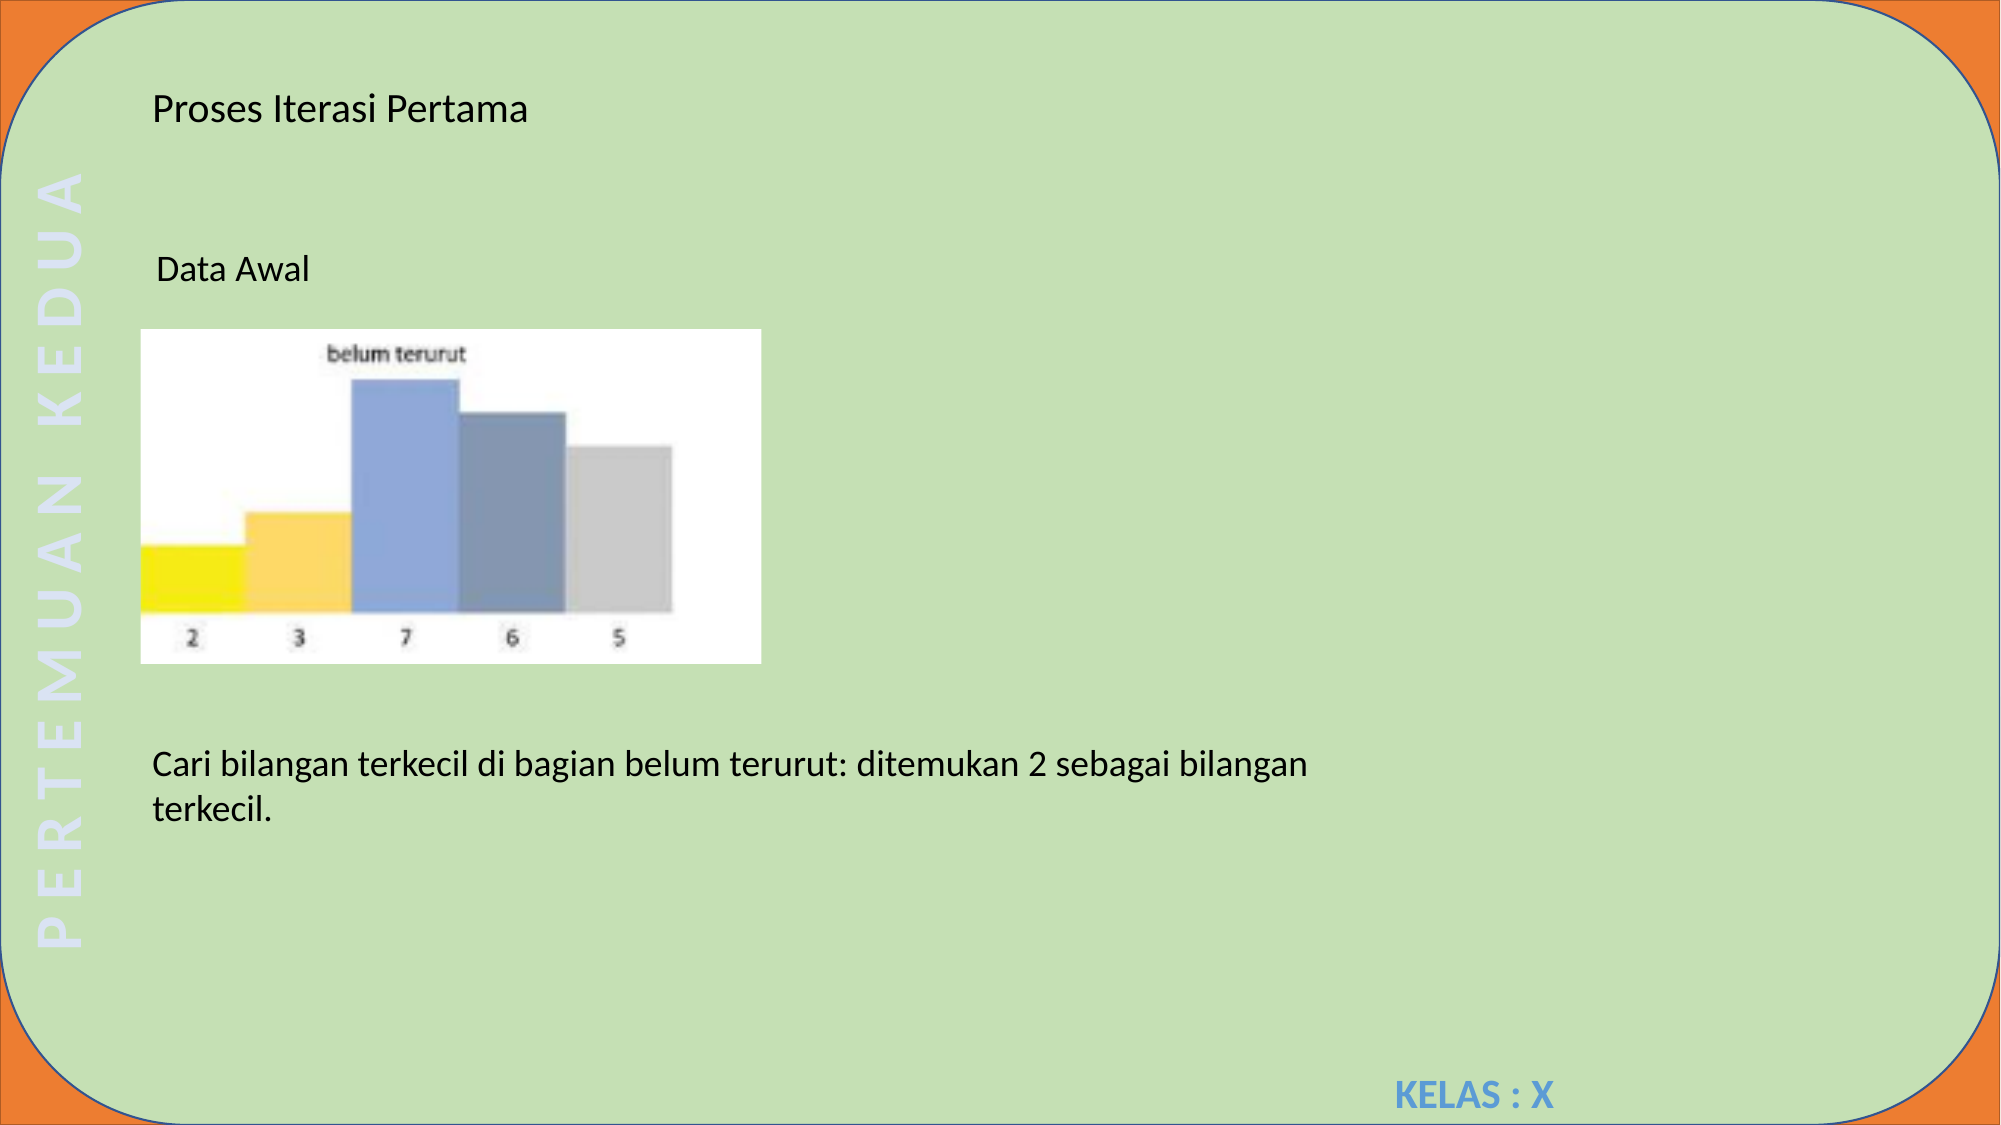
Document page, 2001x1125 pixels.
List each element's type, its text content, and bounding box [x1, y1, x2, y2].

list Proses Iterasi Pertama [137, 79, 1438, 900]
text_box Data Awal [141, 236, 326, 297]
picture [140, 329, 762, 664]
text_box Cari bilangan terkecil di bagian belum terurut: ditemukan 2 sebagai bilangan terkecil. [137, 731, 1386, 837]
